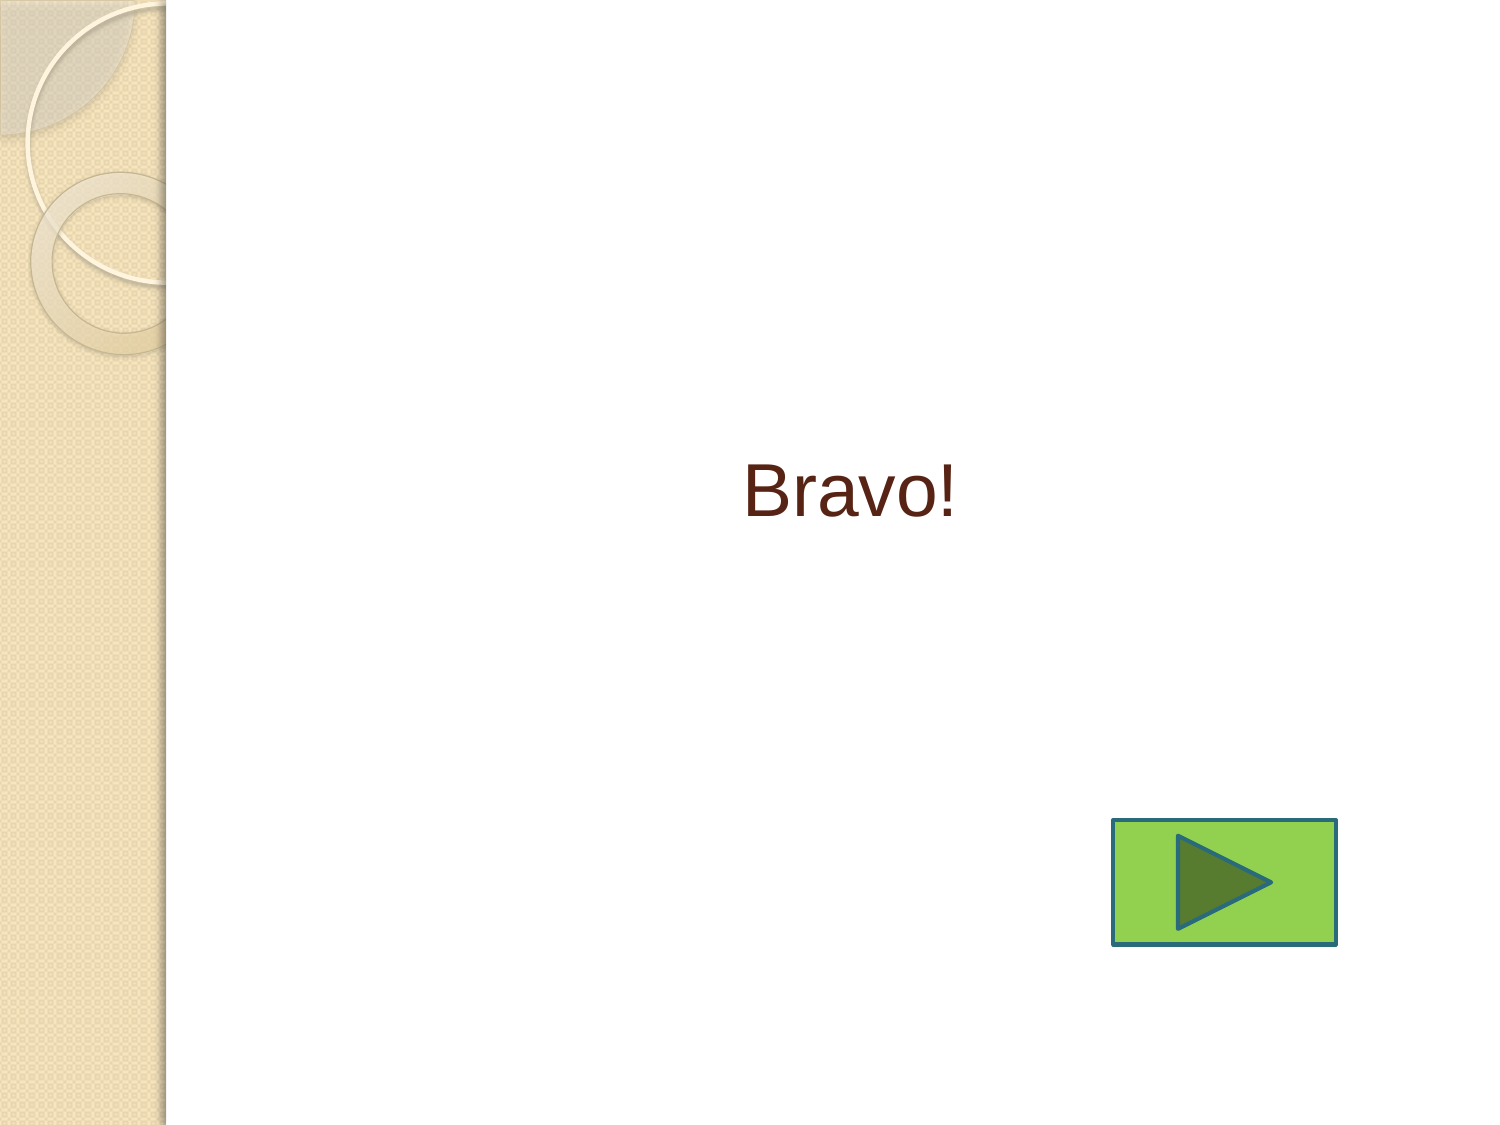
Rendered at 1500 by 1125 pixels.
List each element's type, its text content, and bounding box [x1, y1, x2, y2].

title Bravo! [235, 328, 1466, 645]
text_box [1111, 818, 1338, 947]
